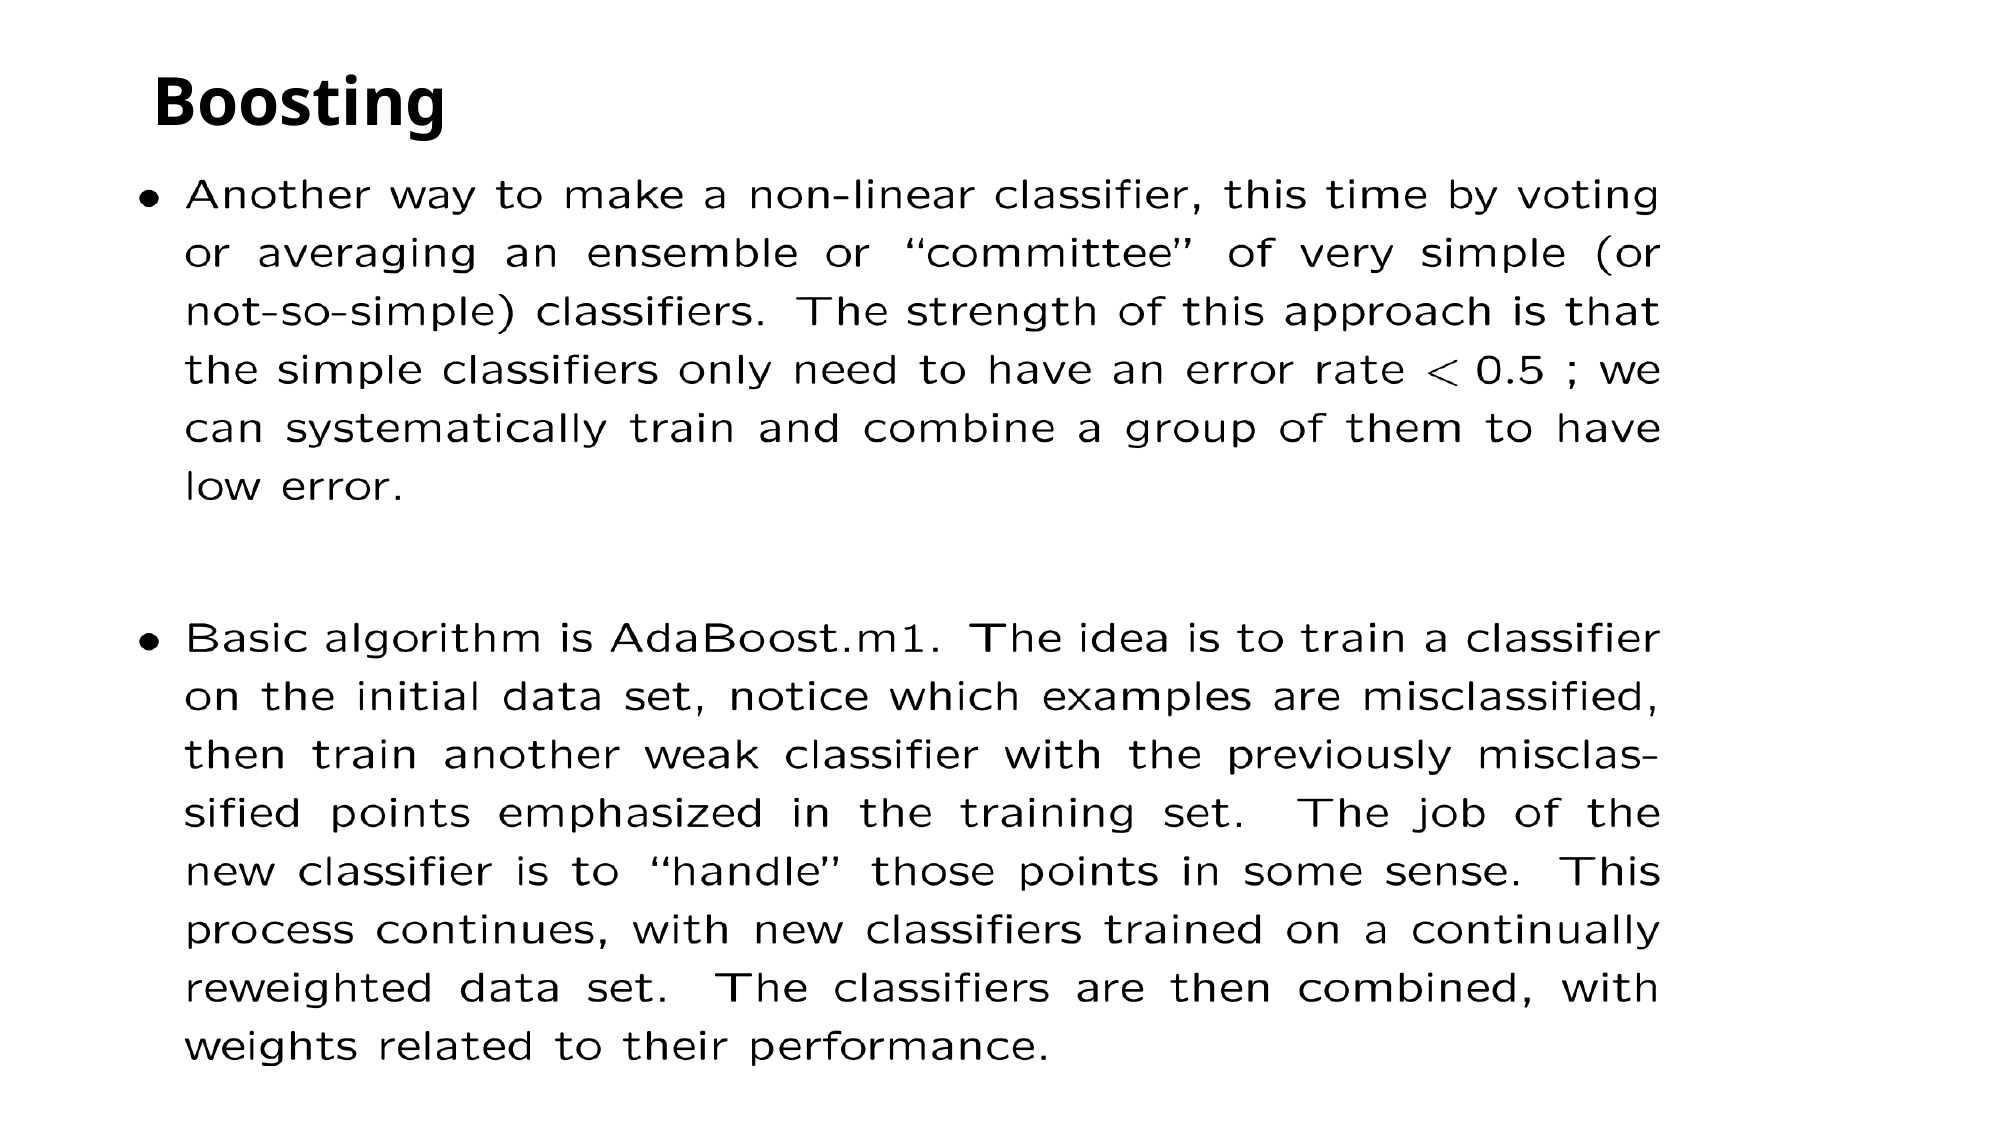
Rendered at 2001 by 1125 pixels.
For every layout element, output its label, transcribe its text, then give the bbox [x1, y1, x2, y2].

picture [137, 179, 1660, 1066]
title Boosting [137, 59, 1863, 148]
